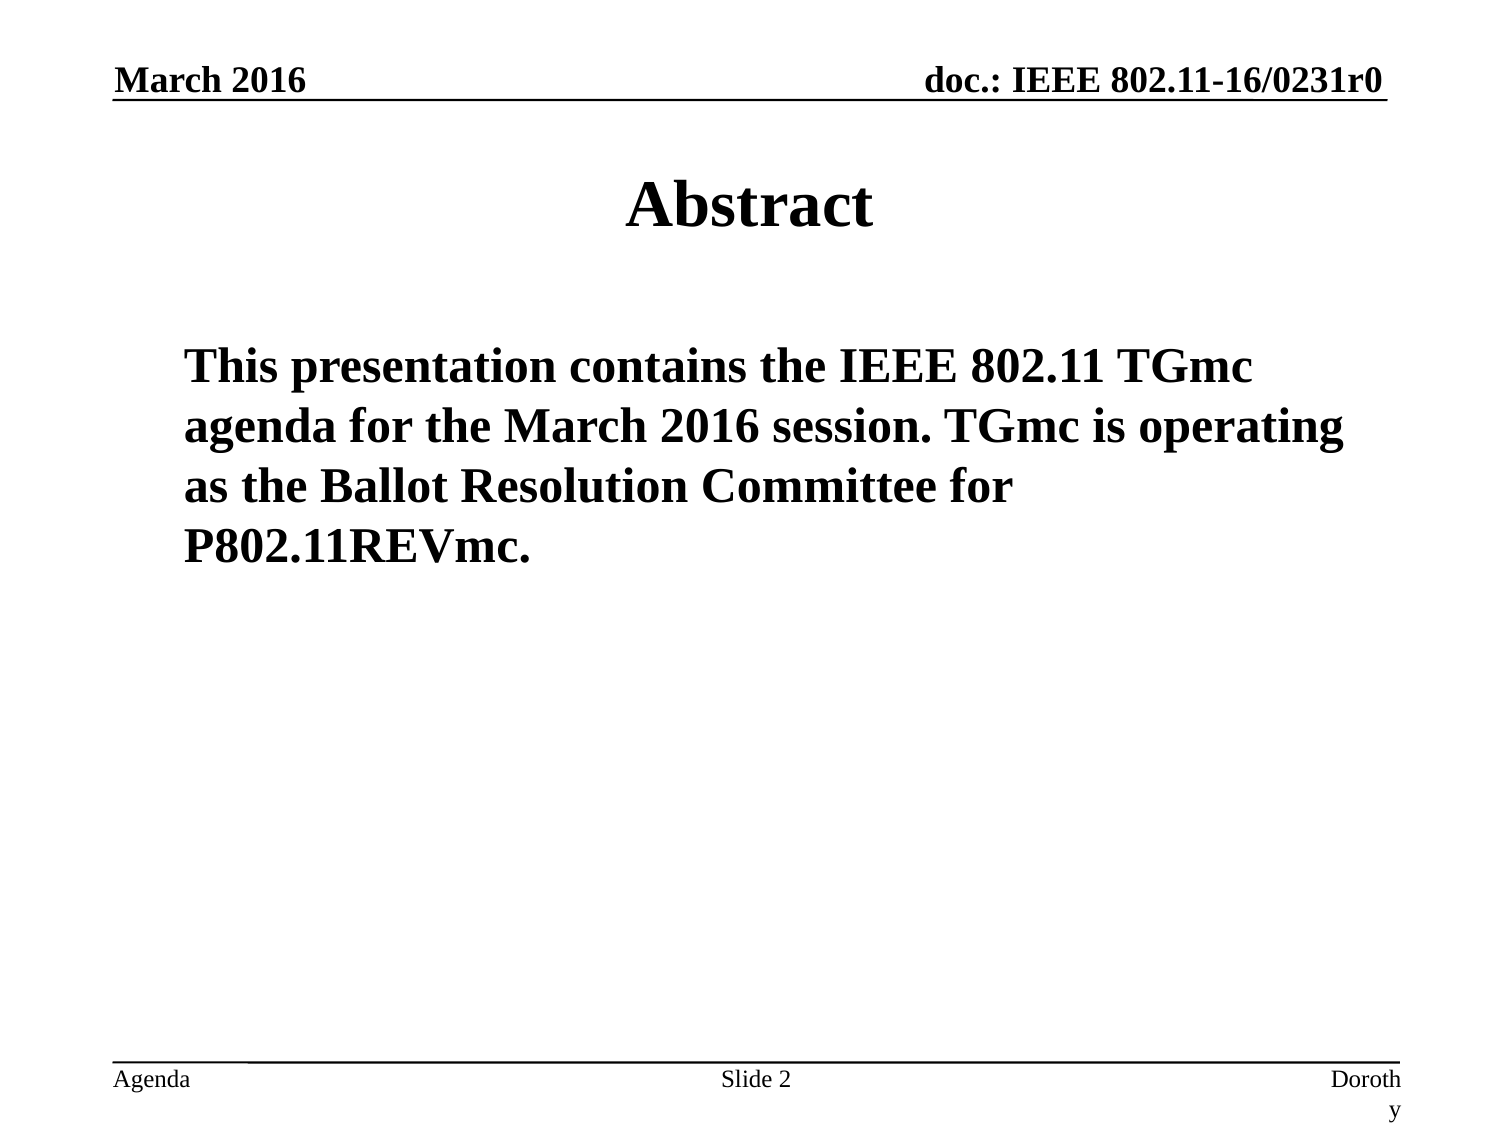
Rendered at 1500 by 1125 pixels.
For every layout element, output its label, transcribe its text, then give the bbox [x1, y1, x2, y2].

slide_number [114, 54, 425, 100]
footer Dorothy Stanley, HPE [1325, 1062, 1402, 1093]
list This presentation contains the IEEE 802.11 TGmc agenda for the March 2016 session. TGmc is operating as the Ballot Resolution Committee for P802.11REVmc. [112, 324, 1388, 1000]
title Abstract [112, 112, 1388, 288]
slide_number Slide 2 [712, 1062, 800, 1093]
